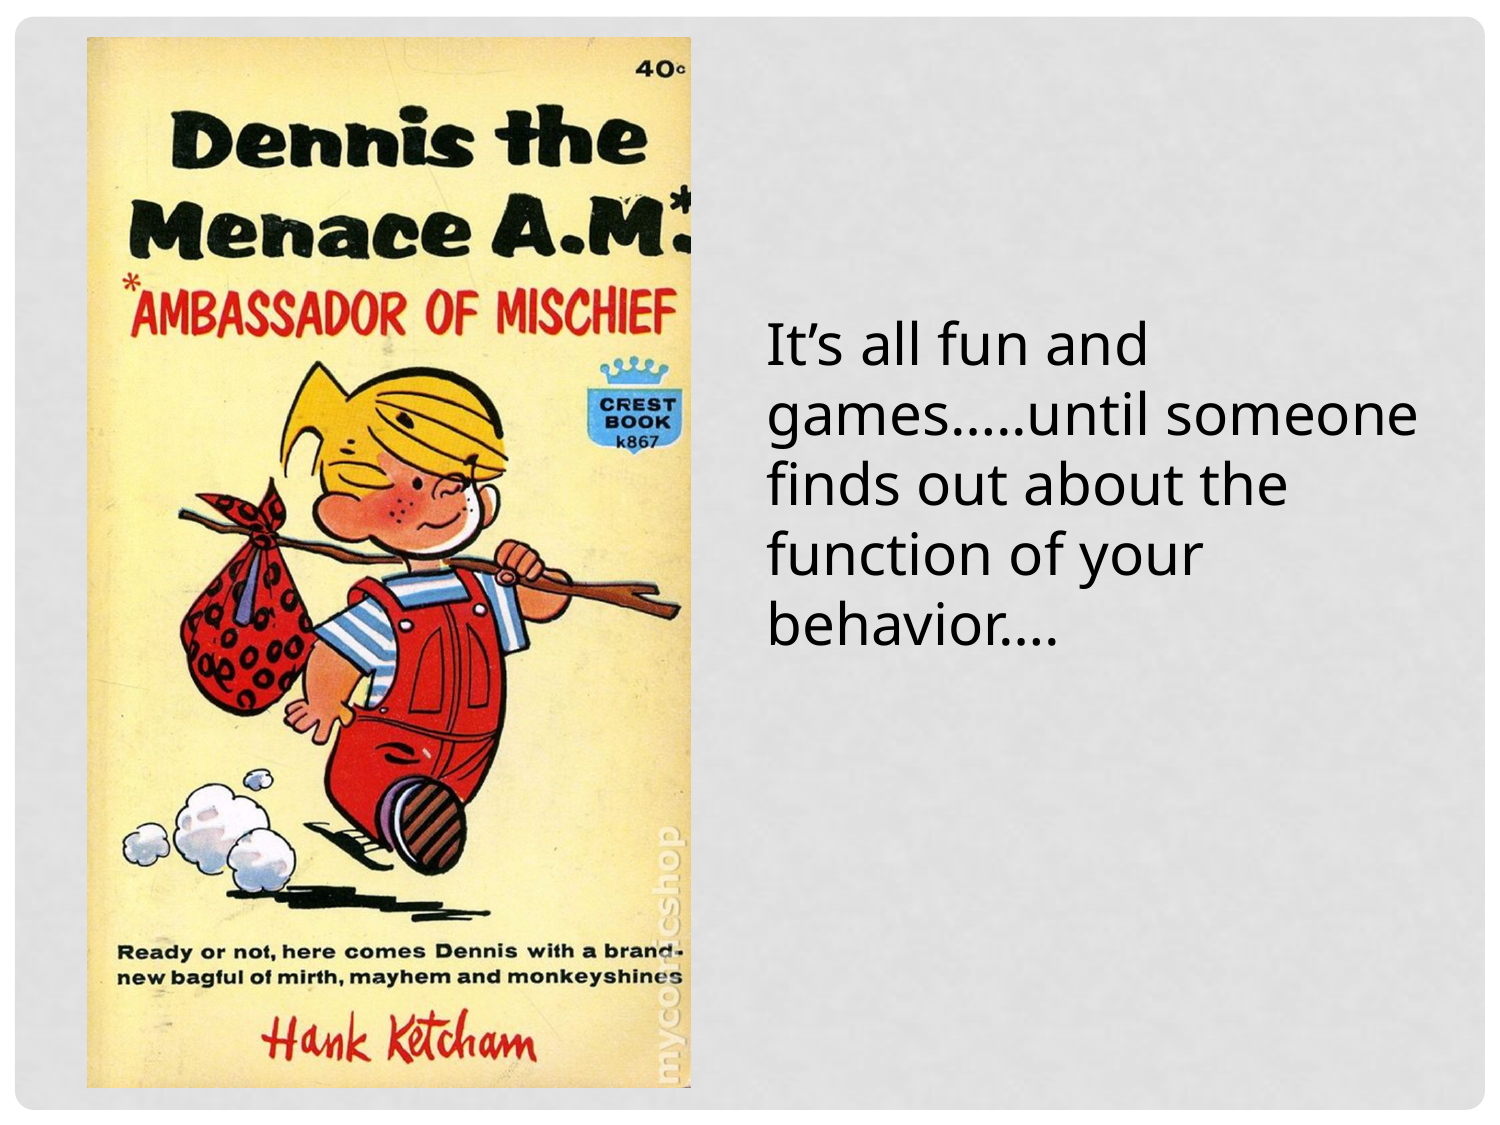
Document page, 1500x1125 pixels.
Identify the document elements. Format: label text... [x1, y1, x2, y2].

text_box It’s all fun and games…..until someone finds out about the function of your behavior…. [751, 299, 1500, 665]
picture [87, 37, 692, 1088]
